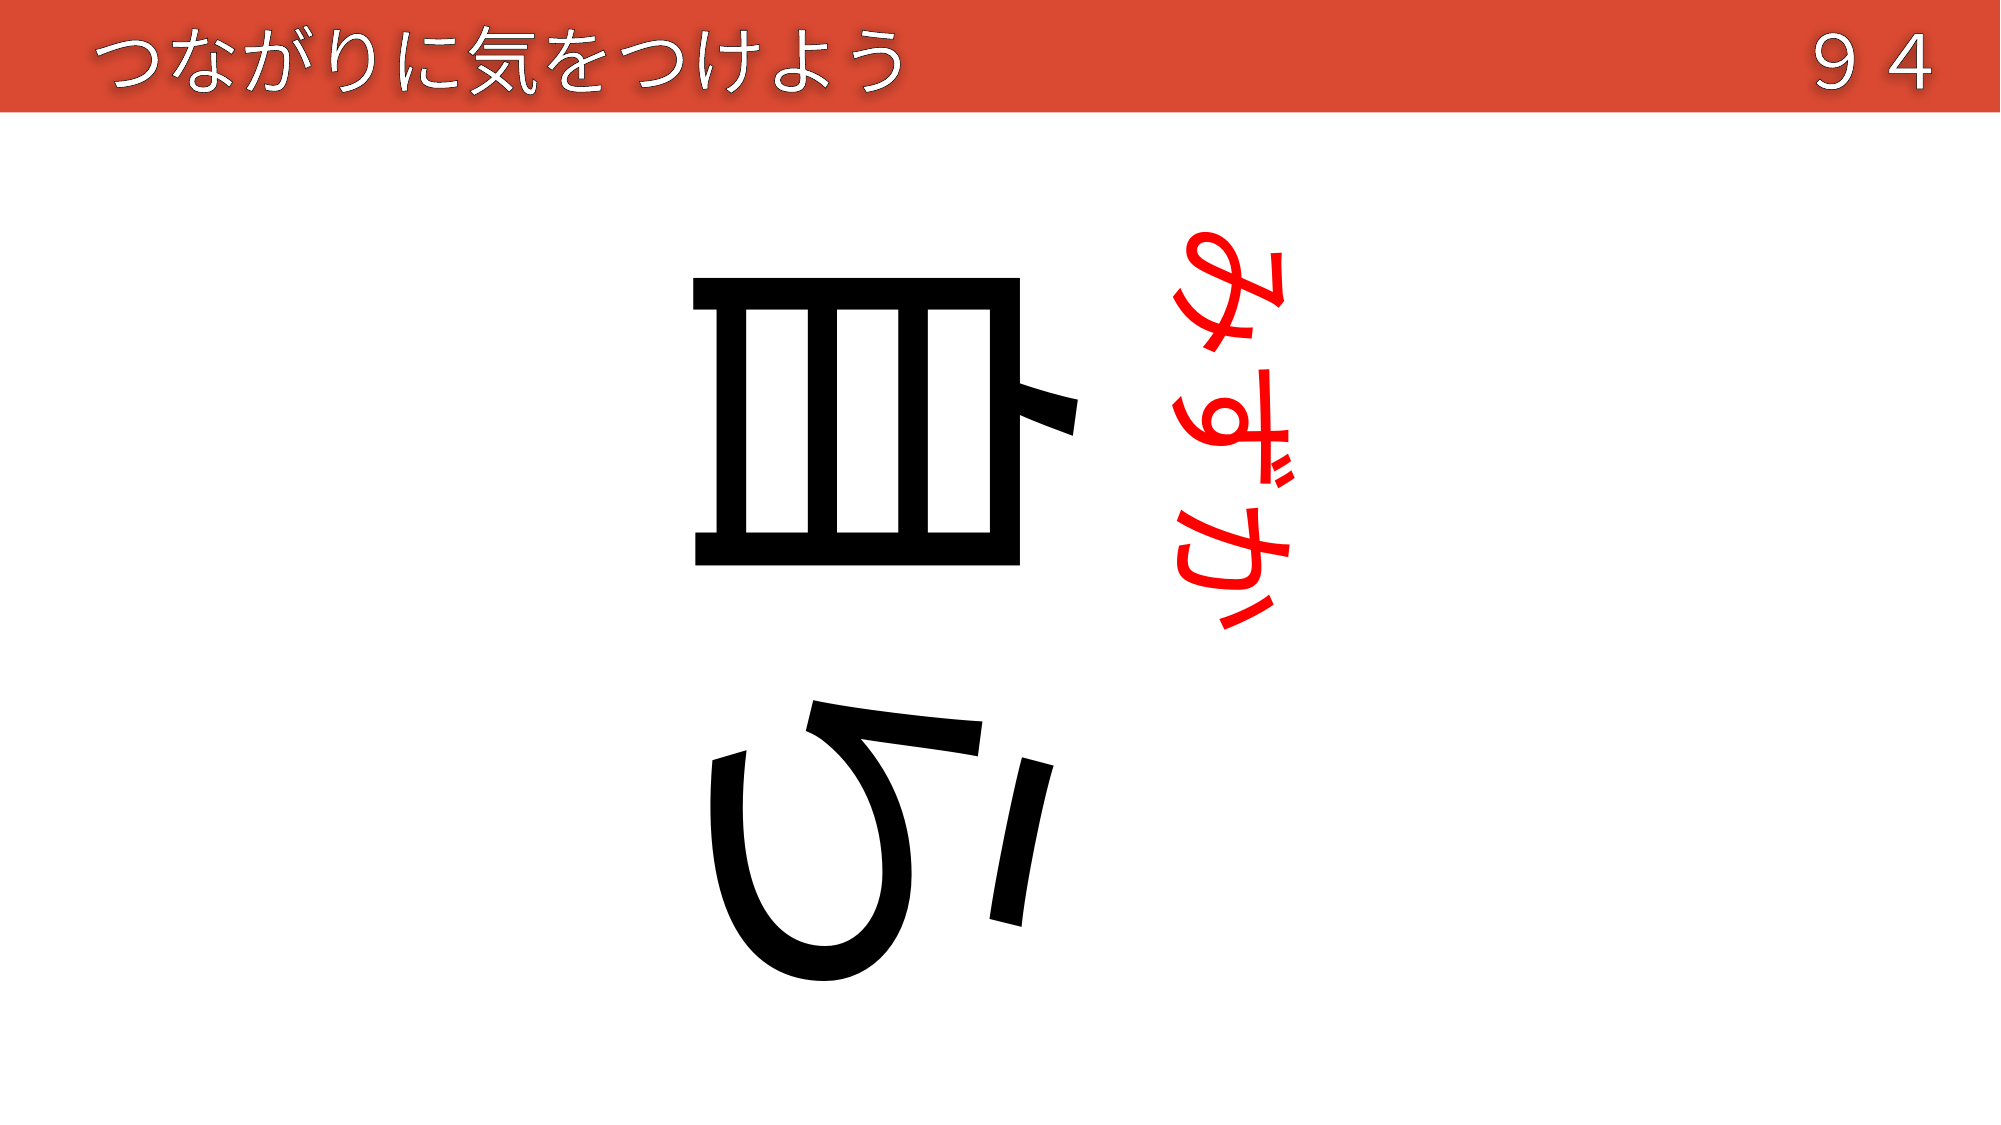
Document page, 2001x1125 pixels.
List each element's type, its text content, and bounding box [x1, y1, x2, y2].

text_box 自ら [616, 195, 1152, 1125]
text_box つながりに気をつけよう [75, 6, 1201, 112]
text_box [0, 0, 2000, 113]
text_box みずか [1152, 208, 1327, 640]
text_box ９４ [1782, 6, 1963, 112]
